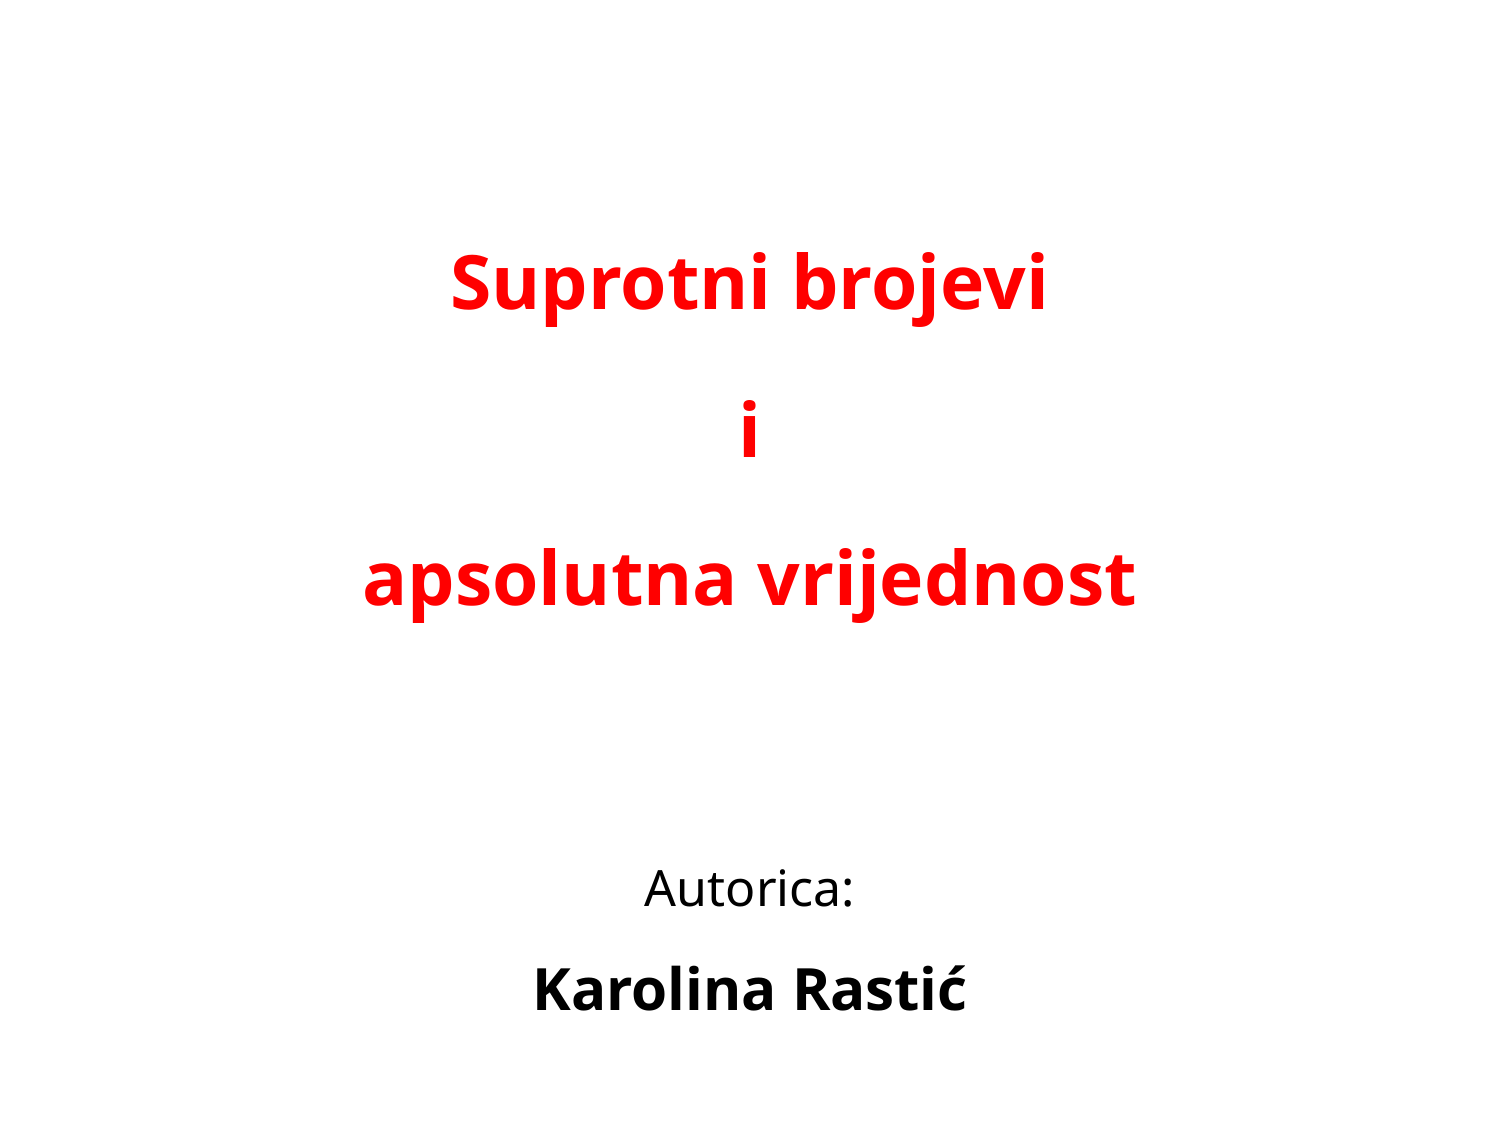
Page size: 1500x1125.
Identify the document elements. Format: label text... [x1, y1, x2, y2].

text_box Autorica: Karolina Rastić [50, 777, 1450, 1071]
text_box Suprotni brojevi i apsolutna vrijednost [50, 167, 1450, 777]
